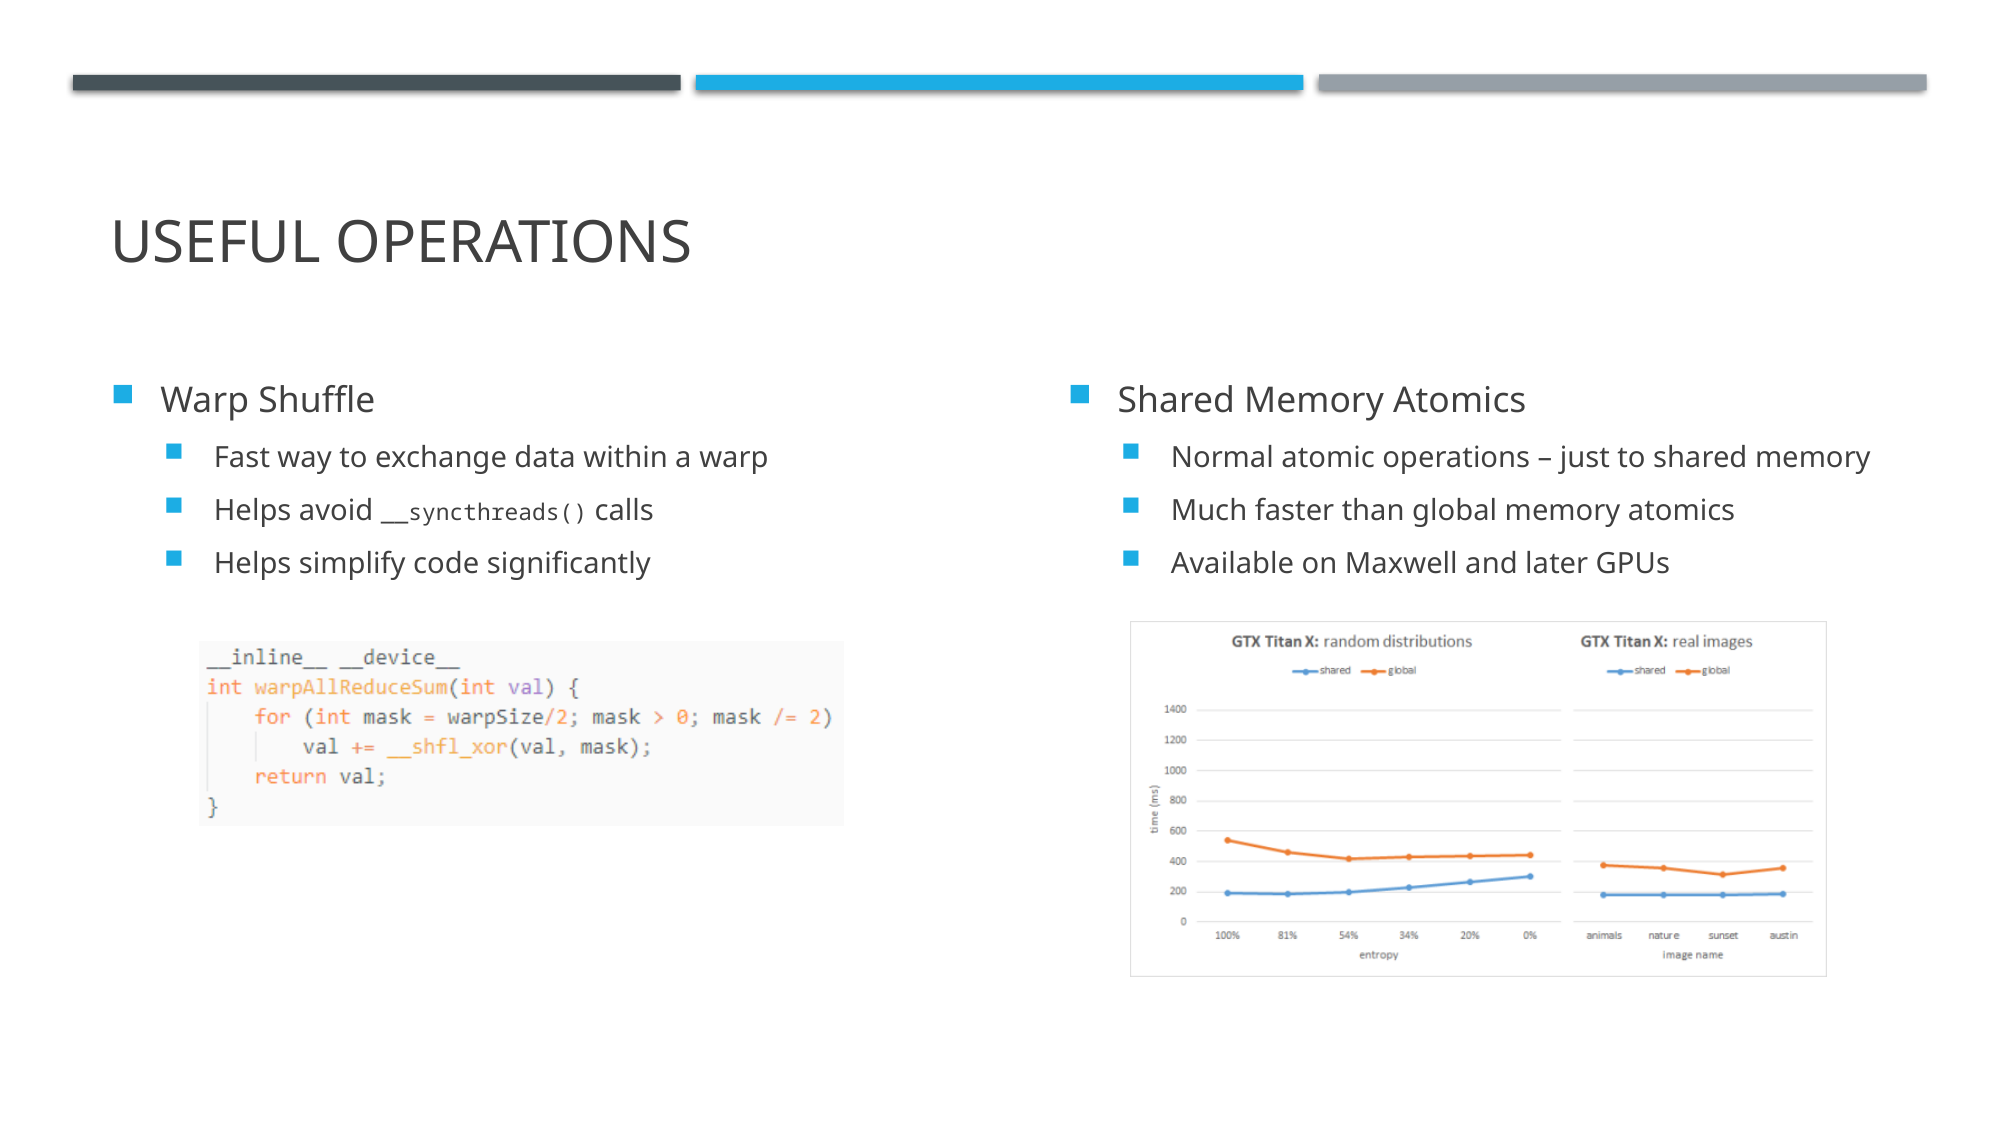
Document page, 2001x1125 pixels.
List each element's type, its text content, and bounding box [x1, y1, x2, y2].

list Warp Shuffle Fast way to exchange data within a warp Helps avoid __syncthreads() calls Helps simplify code significantly [95, 365, 948, 962]
title Useful Operations [95, 119, 1905, 282]
picture [198, 640, 844, 827]
picture [1129, 620, 1828, 978]
list Shared Memory Atomics Normal atomic operations – just to shared memory Much faster than global memory atomics Available on Maxwell and later GPUs [1052, 365, 1905, 962]
